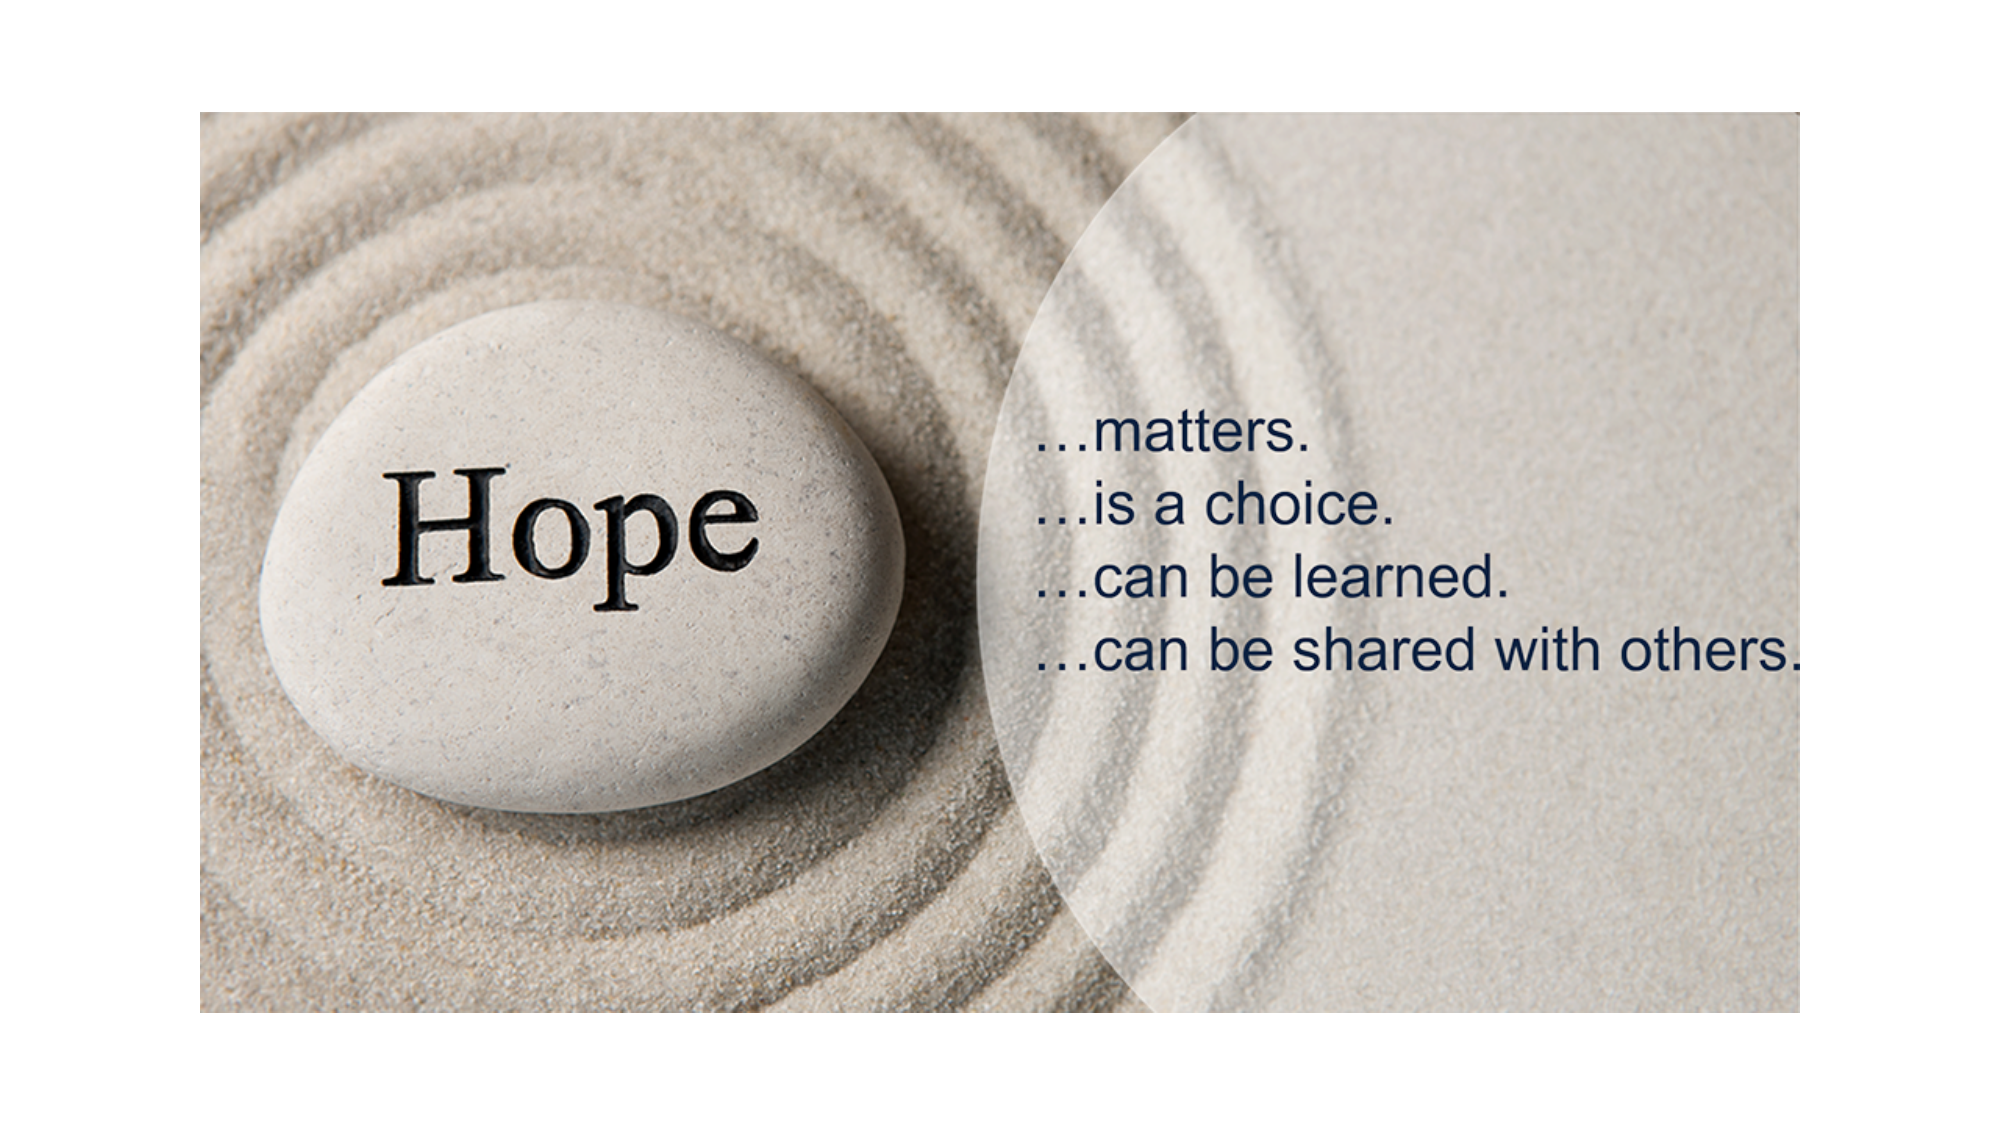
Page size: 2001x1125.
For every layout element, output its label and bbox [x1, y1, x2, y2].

picture [199, 112, 1800, 1013]
